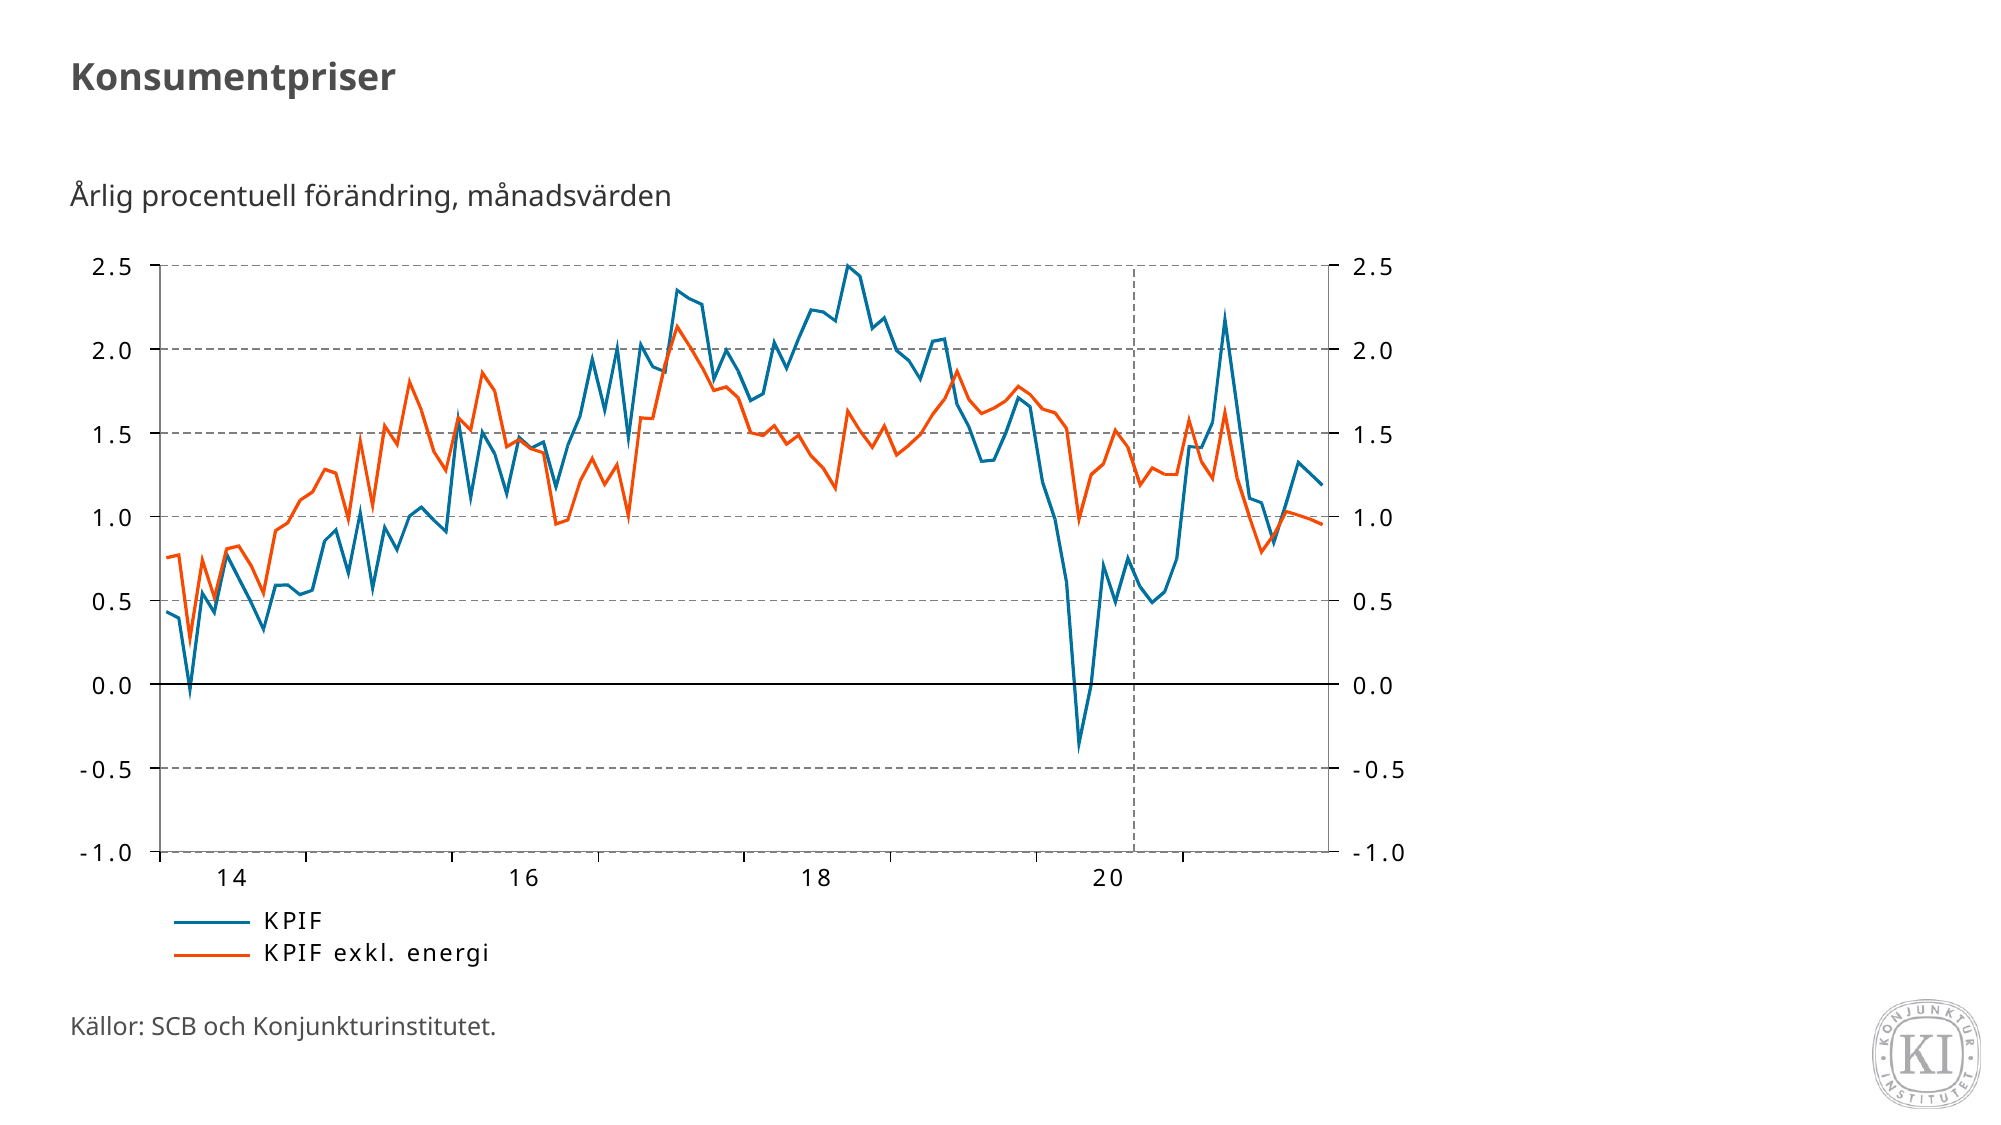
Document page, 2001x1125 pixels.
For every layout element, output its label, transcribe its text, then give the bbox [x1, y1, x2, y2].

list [30, 228, 1453, 995]
list Årlig procentuell förändring, månadsvärden [55, 137, 1476, 220]
subtitle Källor: SCB och Konjunkturinstitutet. [55, 1003, 1476, 1106]
title Konsumentpriser [55, 45, 1476, 128]
picture [1872, 999, 1981, 1109]
